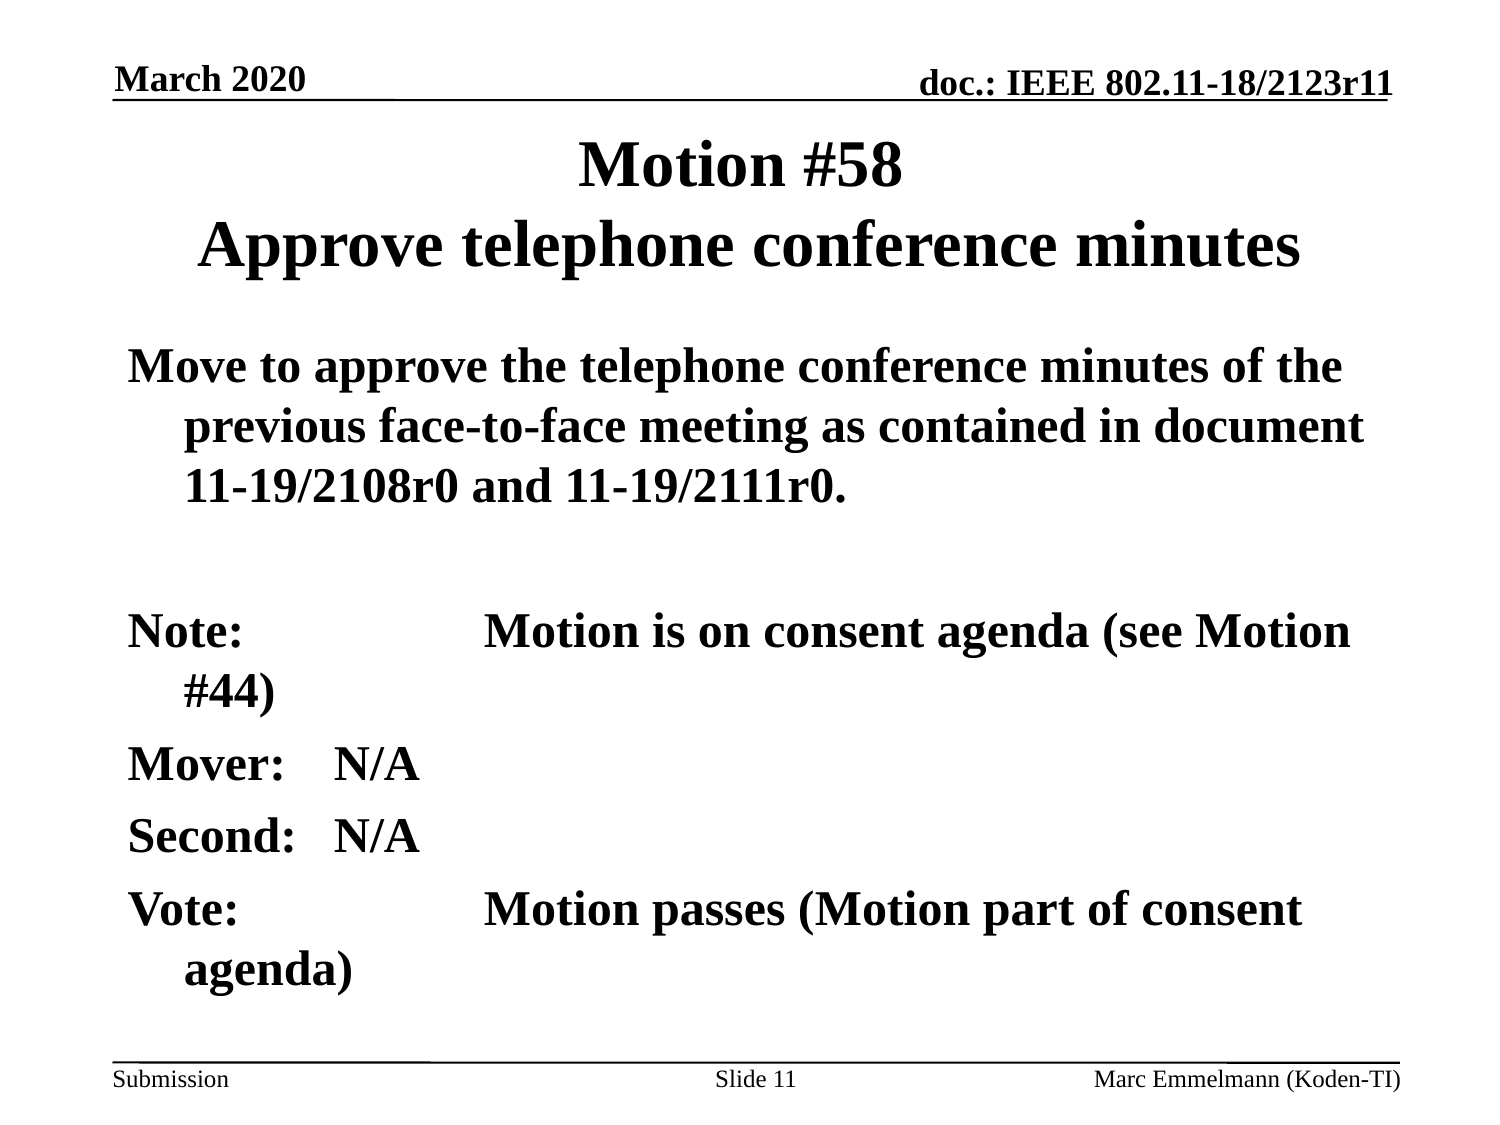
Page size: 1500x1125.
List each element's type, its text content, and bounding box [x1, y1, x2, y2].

title Motion #58 Approve telephone conference minutes [112, 112, 1388, 288]
footer Marc Emmelmann (Koden-TI) [878, 1061, 1402, 1093]
slide_number Slide 11 [712, 1061, 800, 1123]
list Move to approve the telephone conference minutes of the previous face-to-face meeting as contained in document 11-19/2108r0 and 11-19/2111r0. Note: Motion is on consent agenda (see Motion #44) Mover: N/A Second: N/A Vote: Motion passes (Motion part of consent agenda) [112, 324, 1388, 1000]
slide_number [114, 54, 423, 100]
